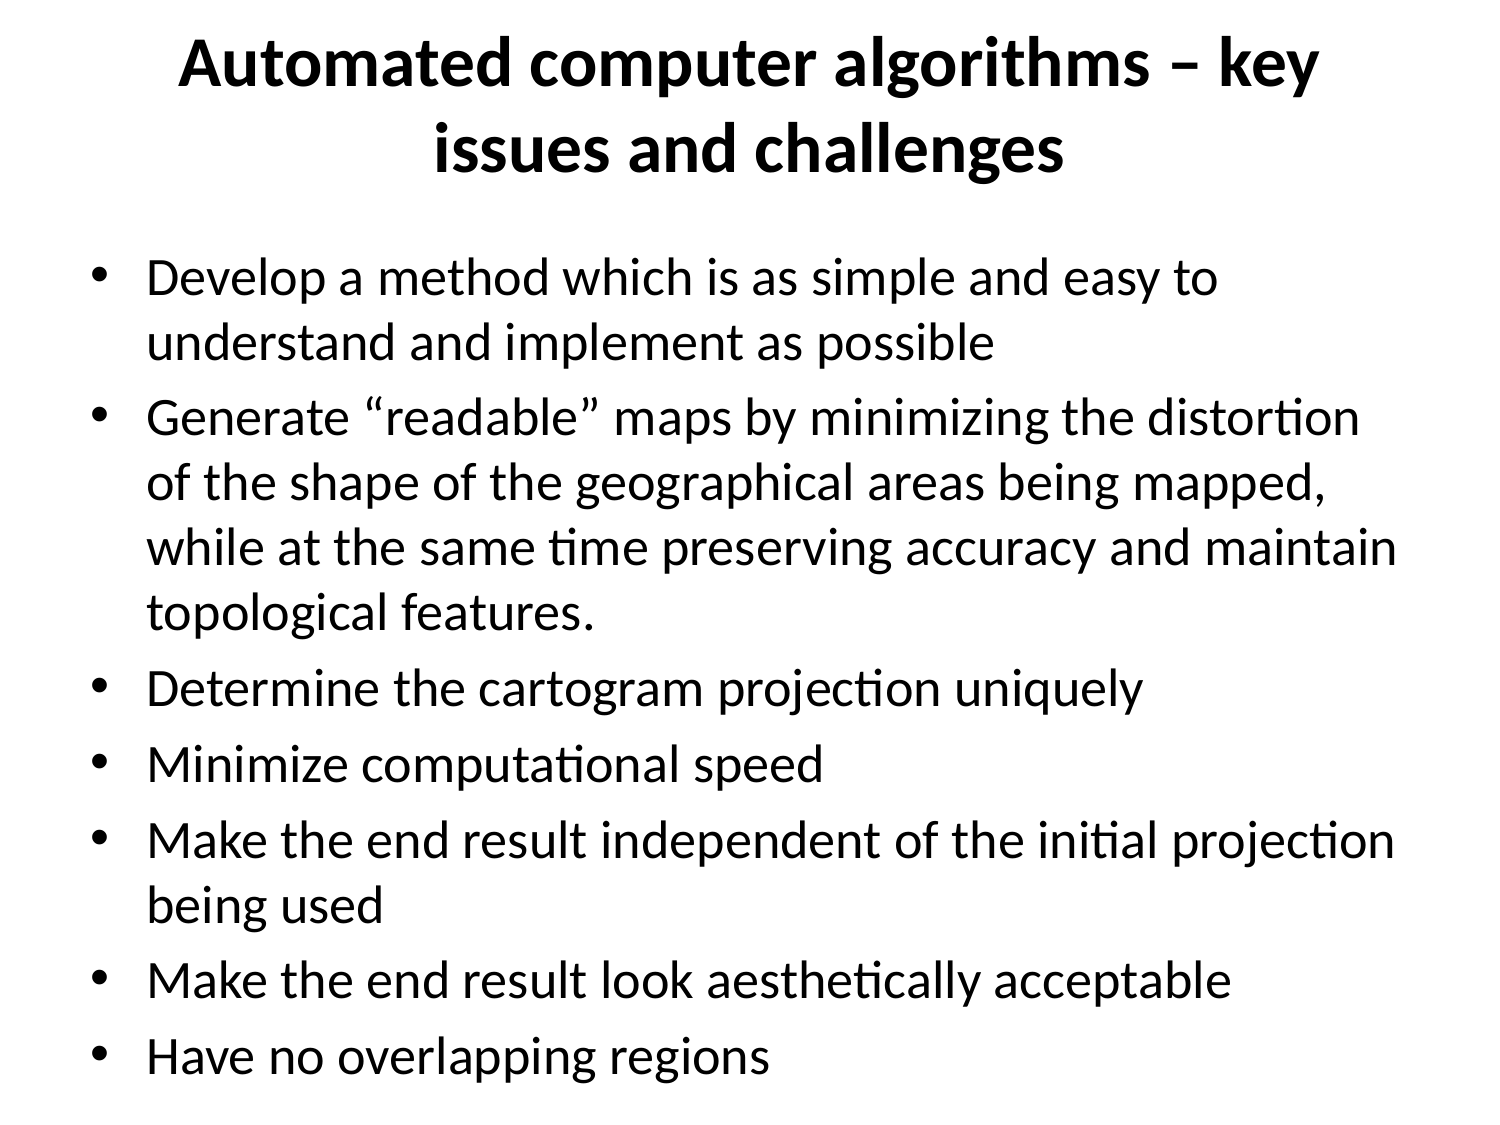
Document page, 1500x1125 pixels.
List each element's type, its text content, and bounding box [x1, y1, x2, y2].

title Automated computer algorithms – key issues and challenges [75, 7, 1425, 195]
list Develop a method which is as simple and easy to understand and implement as possible Generate “readable” maps by minimizing the distortion of the shape of the geographical areas being mapped, while at the same time preserving accuracy and maintain topological features. Determine the cartogram projection uniquely Minimize computational speed Make the end result independent of the initial projection being used Make the end result look aesthetically acceptable Have no overlapping regions [75, 233, 1425, 976]
